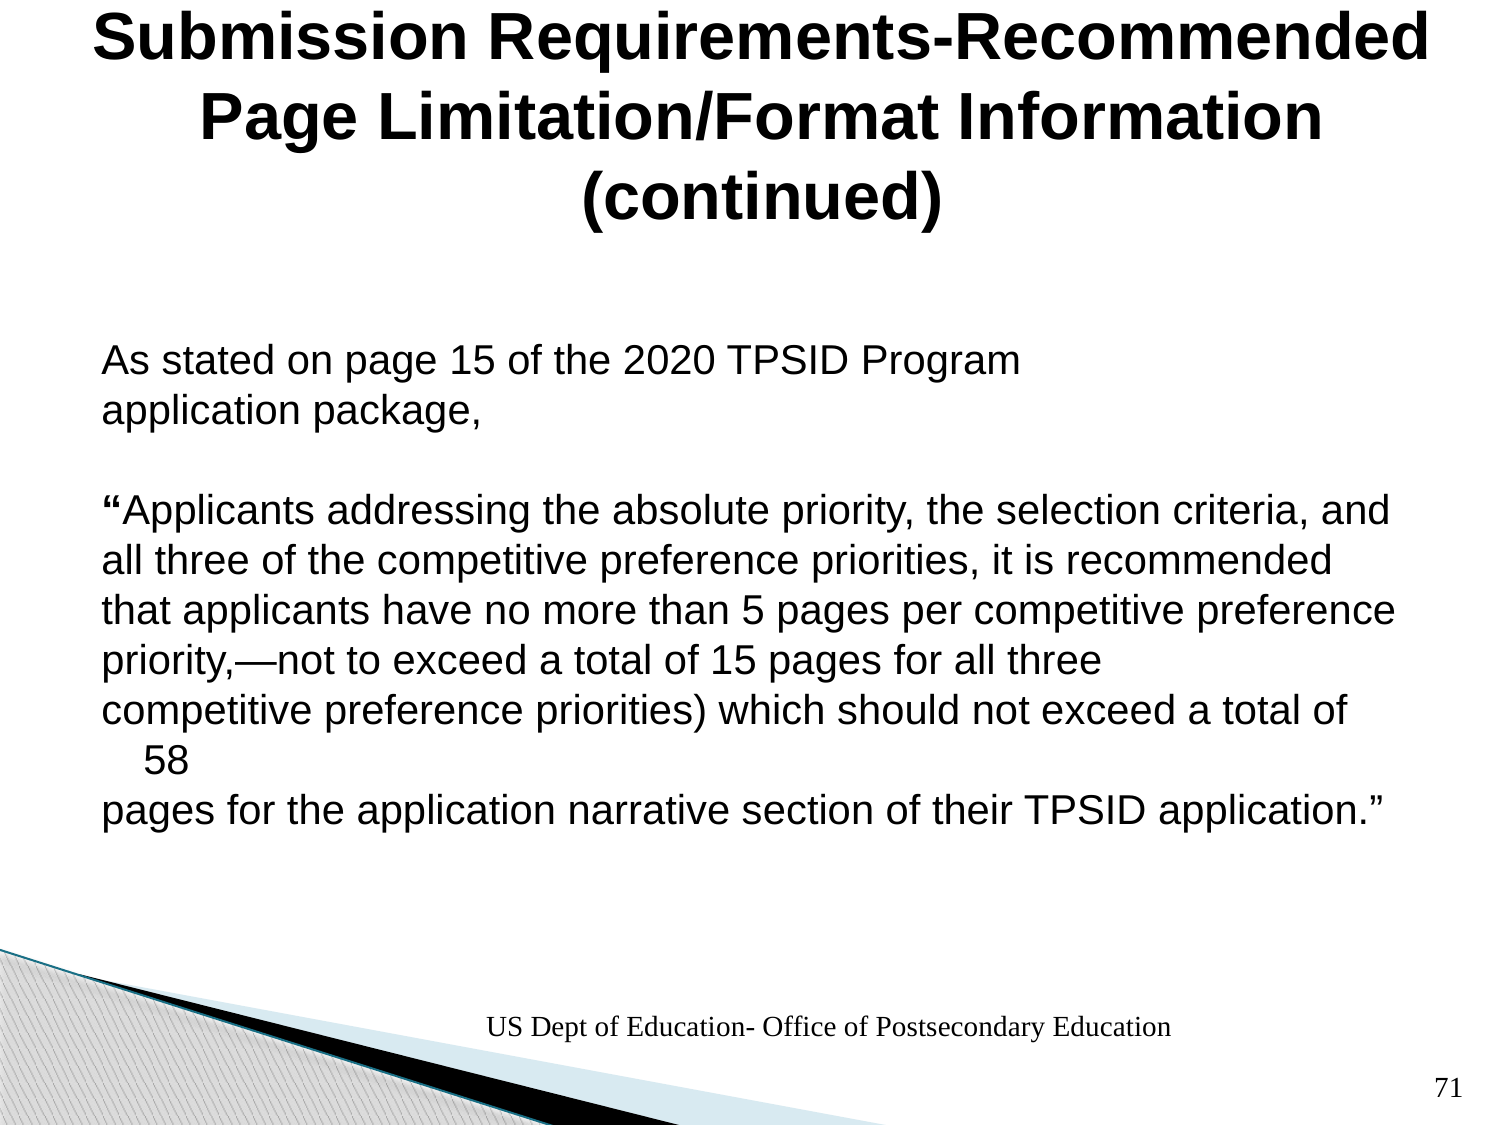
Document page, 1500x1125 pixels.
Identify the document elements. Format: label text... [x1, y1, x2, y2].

footer US Dept of Education- Office of Postsecondary Education [437, 987, 1188, 1050]
title Submission Requirements-Recommended Page Limitation/Format Information (continued) [62, 24, 1463, 200]
list As stated on page 15 of the 2020 TPSID Program application package, “Applicants addressing the absolute priority, the selection criteria, and all three of the competitive preference priorities, it is recommended that applicants have no more than 5 pages per competitive preference priority,—not to exceed a total of 15 pages for all three competitive preference priorities) which should not exceed a total of 58 pages for the application narrative section of their TPSID application.” [68, 324, 1419, 1068]
slide_number 71 [1418, 1051, 1479, 1112]
